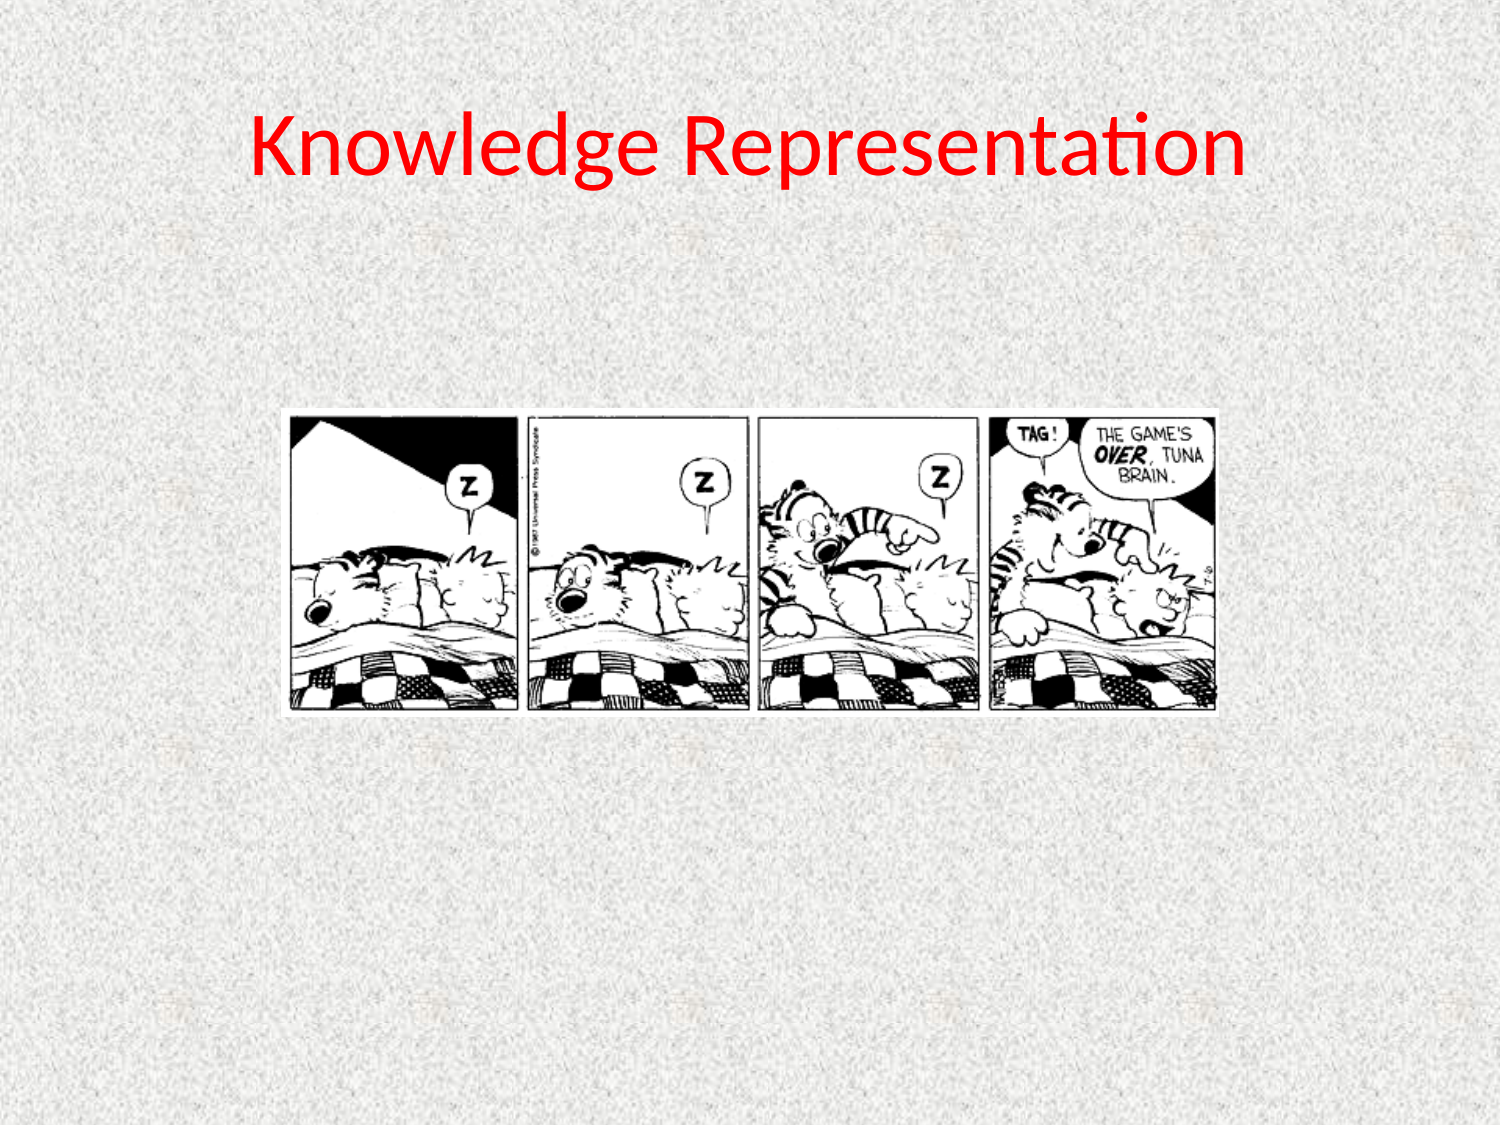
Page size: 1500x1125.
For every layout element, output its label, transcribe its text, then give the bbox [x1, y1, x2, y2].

picture [0, 0, 1500, 1125]
title Knowledge Representation [75, 45, 1425, 233]
